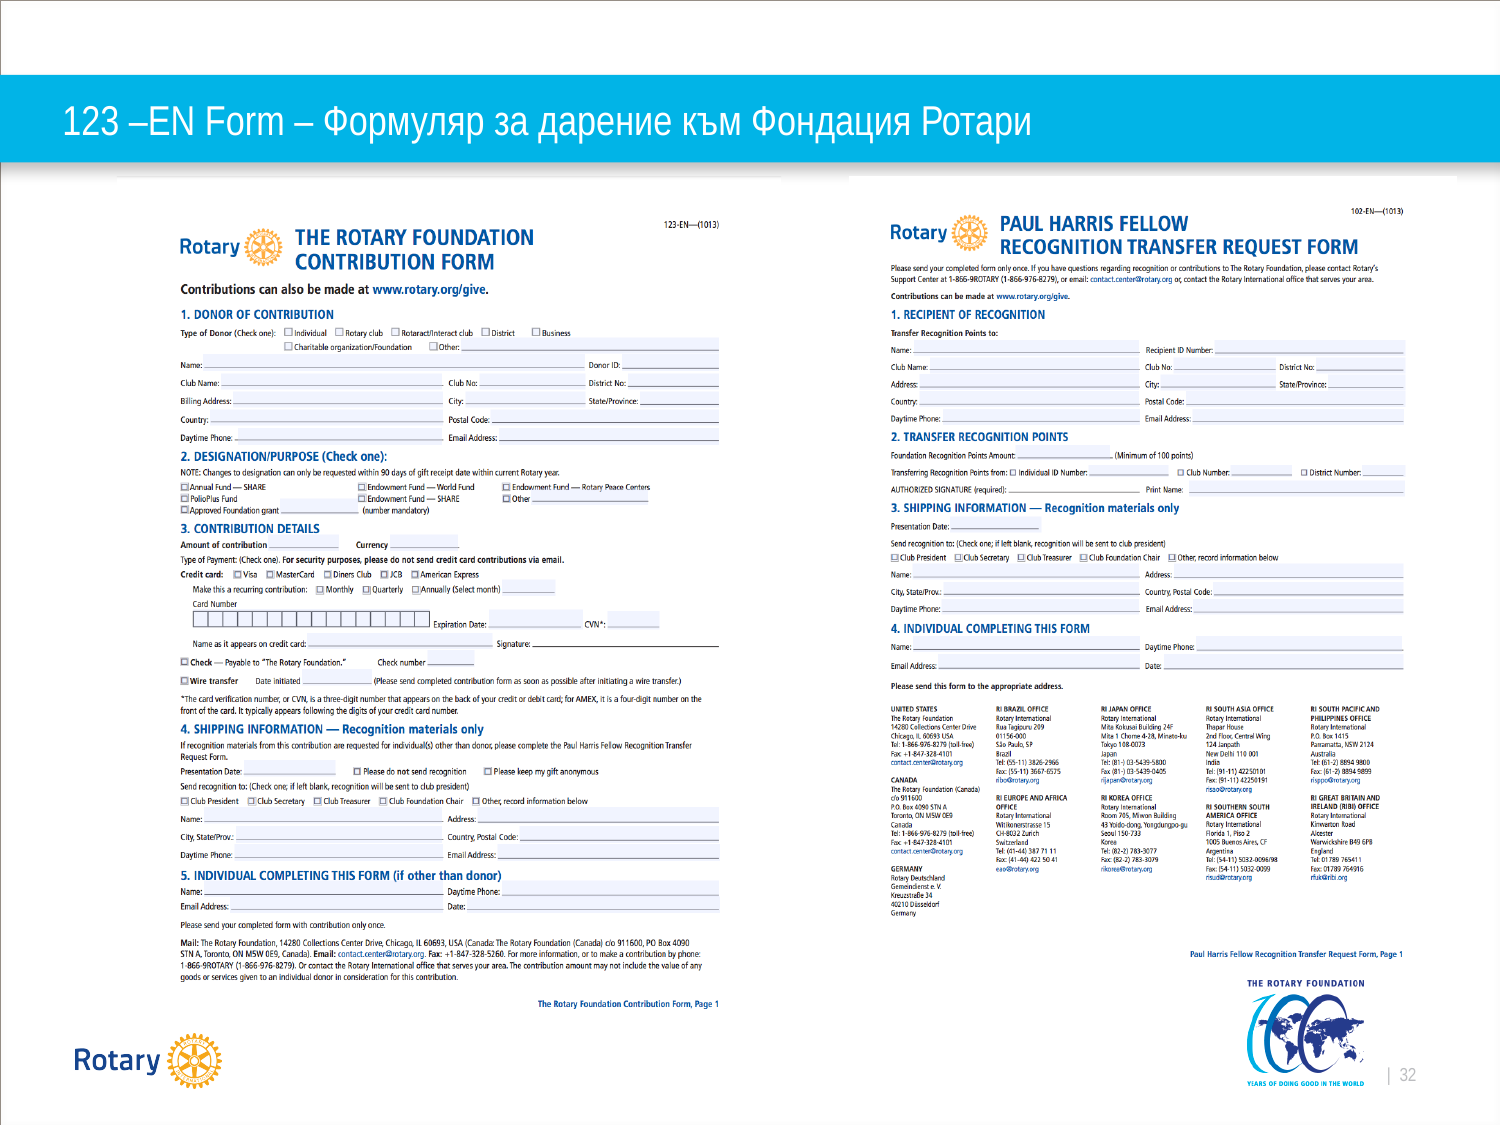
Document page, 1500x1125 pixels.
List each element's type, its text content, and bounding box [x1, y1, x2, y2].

title 123 –EN Form – Формуляр за дарение към Фондация Ротари [62, 75, 1500, 163]
picture [116, 176, 782, 1020]
picture [75, 1033, 222, 1089]
picture [849, 176, 1458, 1087]
